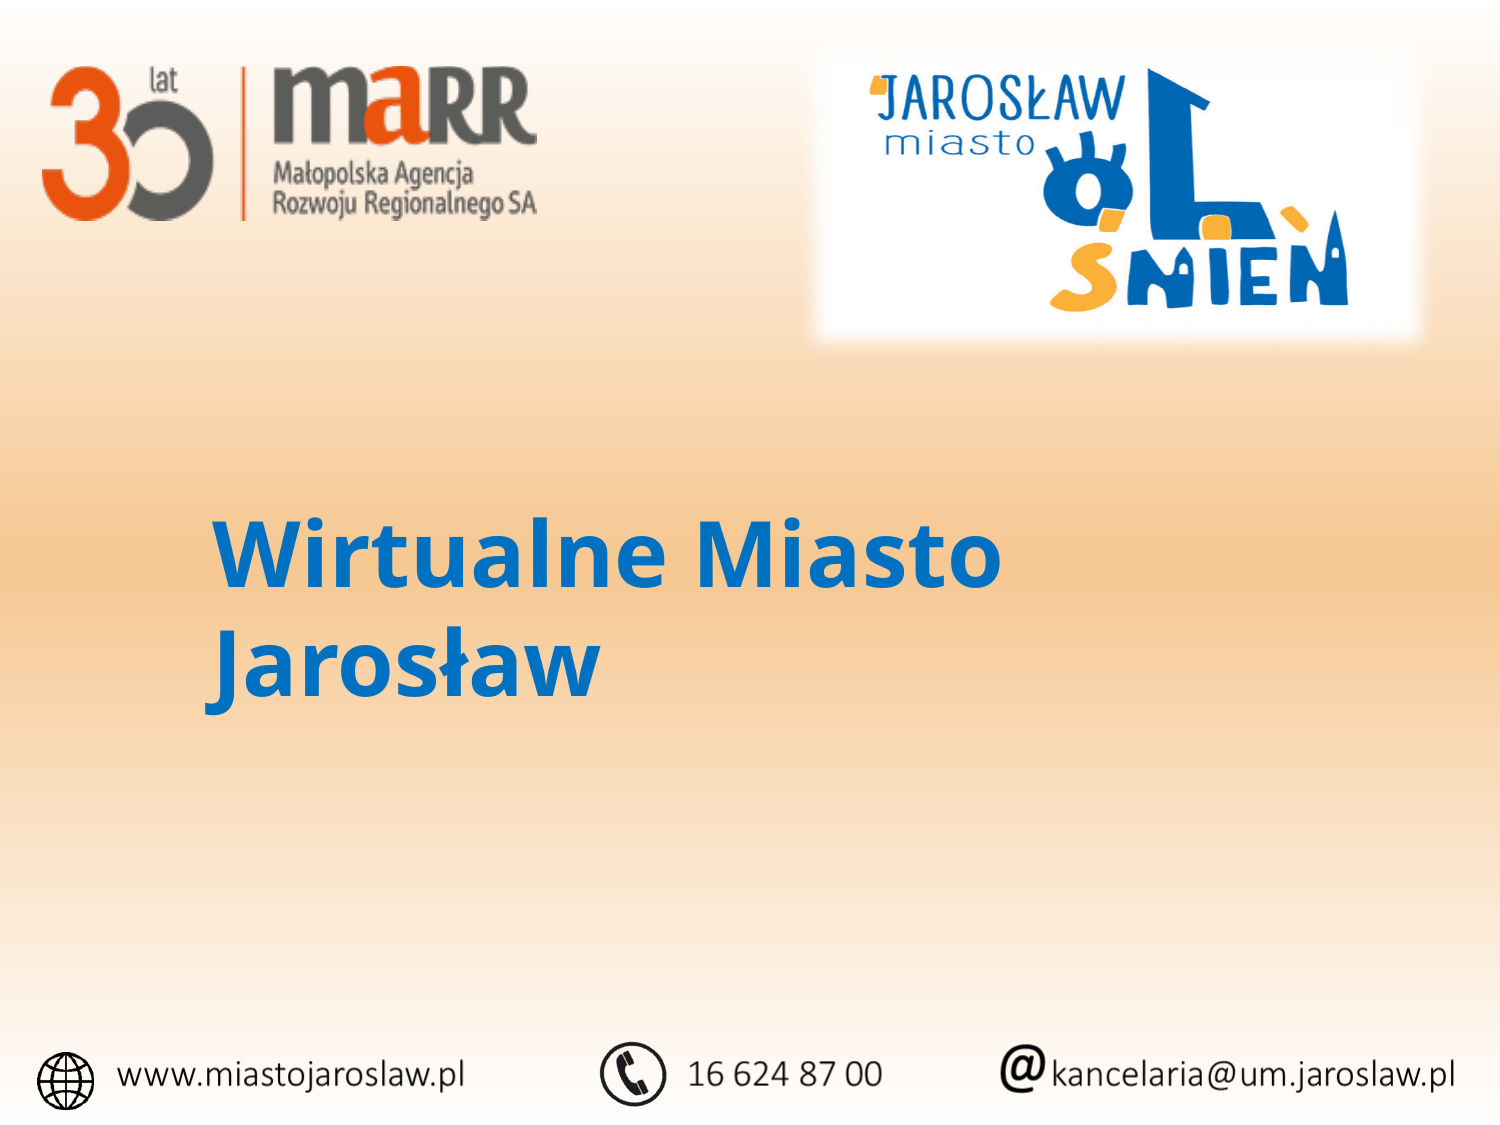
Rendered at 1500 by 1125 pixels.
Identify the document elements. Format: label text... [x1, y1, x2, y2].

picture [42, 66, 537, 222]
text_box Wirtualne Miasto Jarosław [197, 487, 1374, 723]
picture [37, 1007, 1479, 1125]
picture [796, 31, 1439, 360]
